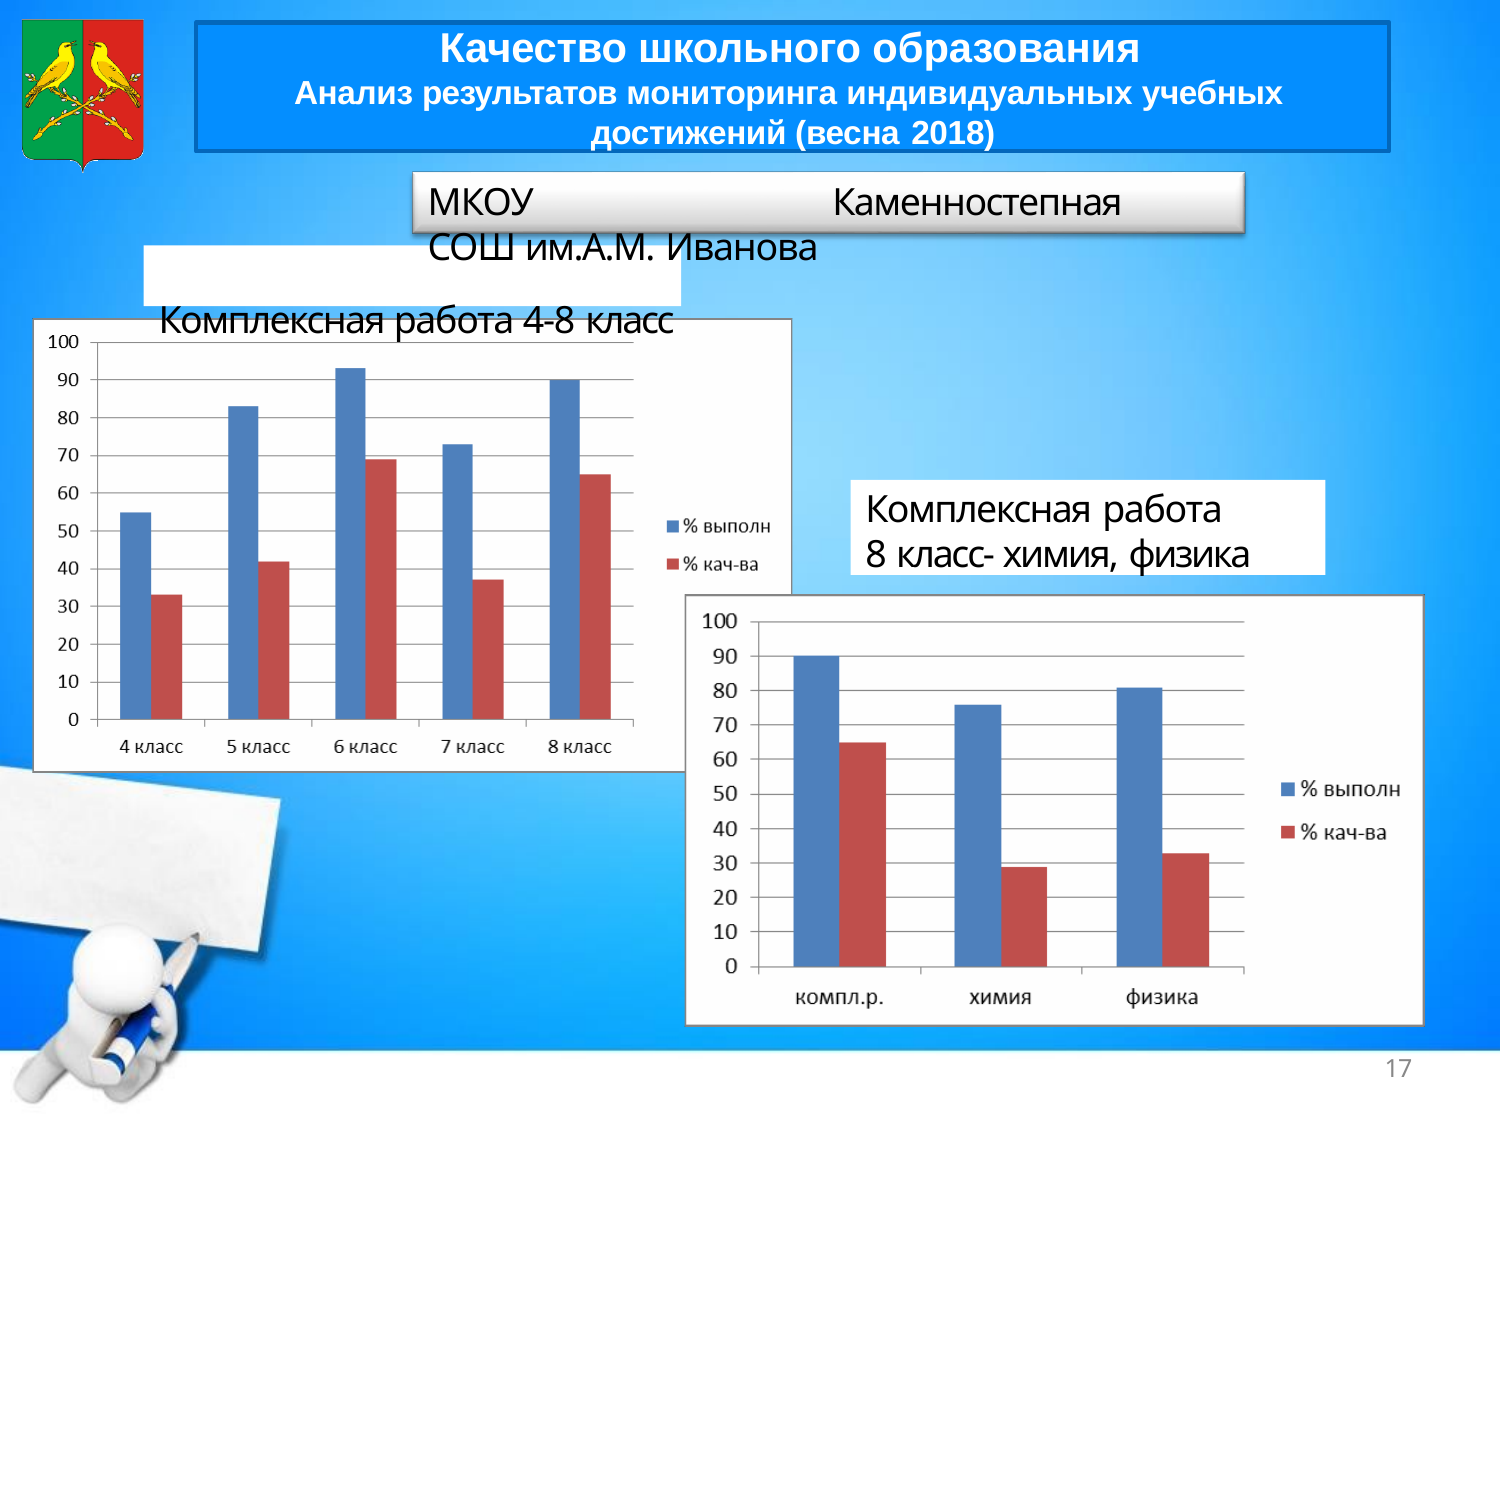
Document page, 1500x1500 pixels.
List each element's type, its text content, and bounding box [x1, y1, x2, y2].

text_box МКОУ Каменностепная СОШ им.А.М. Иванова Комплексная работа 4-8 класс [143, 175, 1184, 341]
text_box [397, 165, 1252, 259]
text_box [684, 594, 1425, 1027]
text_box [32, 318, 793, 773]
slide_number 17 [1380, 1060, 1415, 1500]
text_box Качество школьного образования Анализ результатов мониторинга индивидуальных учебных достижений (весна 2018) [196, 22, 1390, 152]
picture [0, 0, 1500, 1114]
text_box Комплексная работа 8 класс- химия, физика [850, 479, 1326, 575]
text_box [21, 19, 144, 173]
